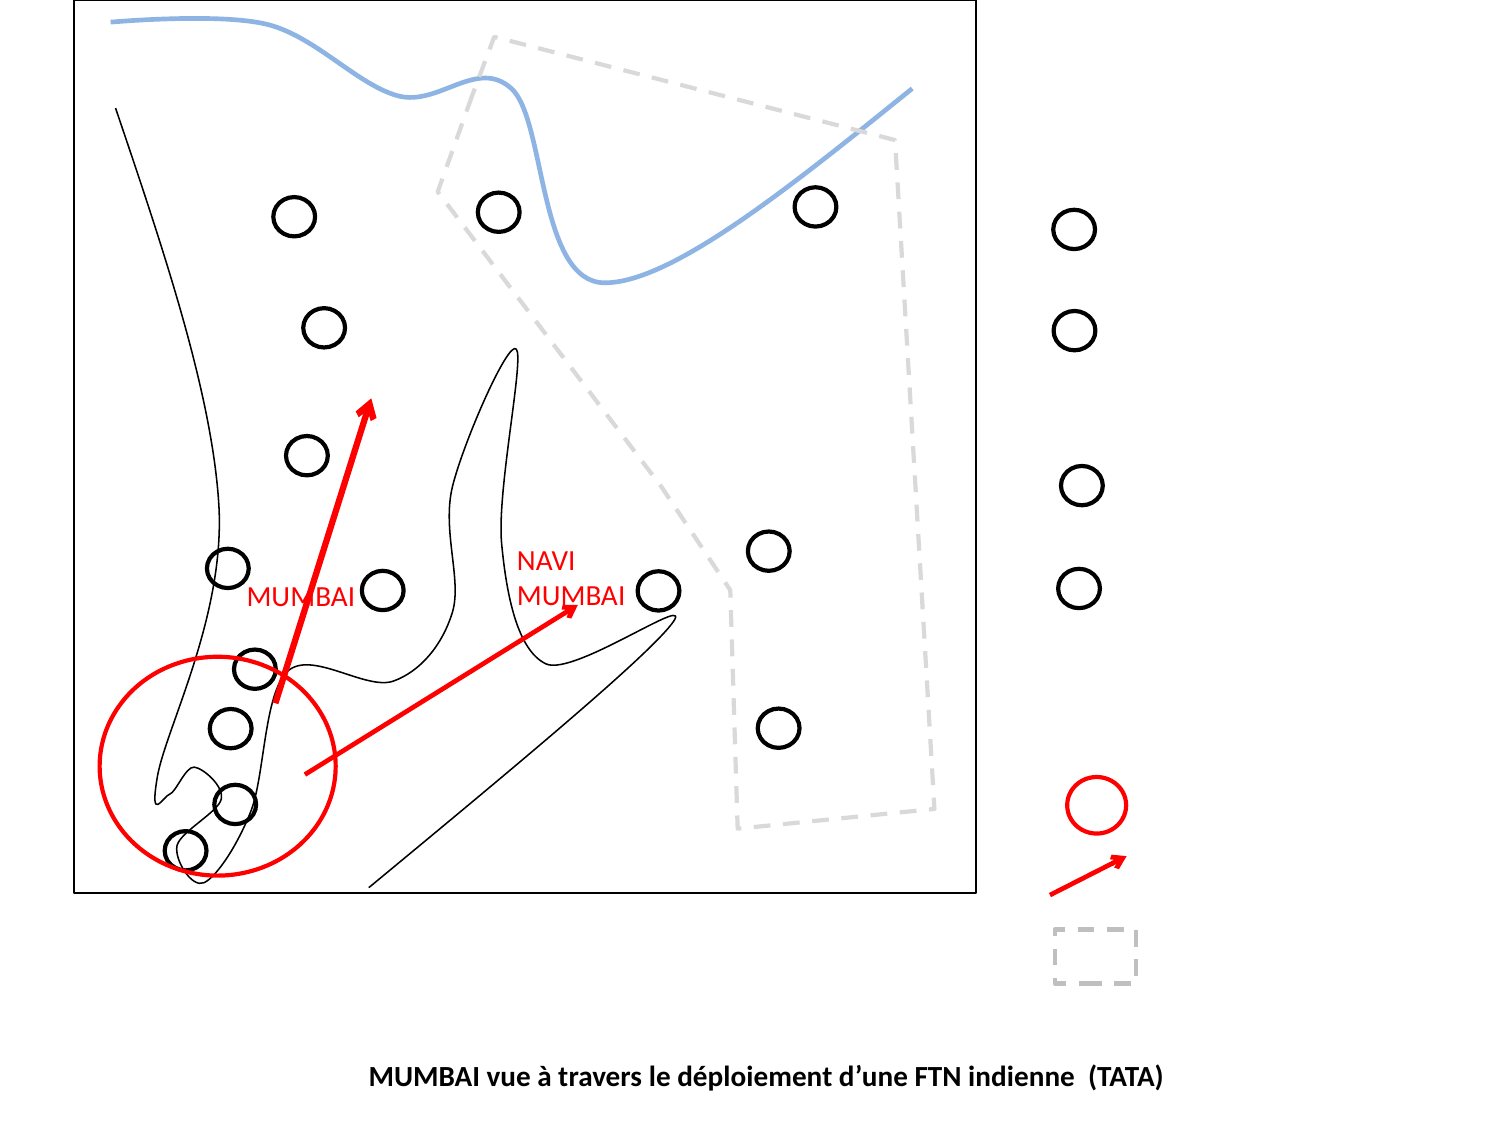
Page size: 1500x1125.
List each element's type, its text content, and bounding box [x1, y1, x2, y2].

text_box [1051, 207, 1098, 252]
text_box [1065, 774, 1129, 836]
text_box [72, 0, 978, 895]
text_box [304, 604, 579, 775]
text_box [1058, 463, 1105, 508]
text_box [97, 654, 337, 878]
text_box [275, 398, 372, 704]
text_box [1051, 308, 1098, 353]
text_box [1053, 927, 1138, 986]
text_box [1056, 566, 1103, 611]
text_box MUMBAI vue à travers le déploiement d’une FTN indienne (TATA) [353, 1049, 1180, 1100]
text_box [435, 34, 937, 831]
text_box MUMBAI [231, 570, 270, 621]
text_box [1049, 855, 1127, 896]
